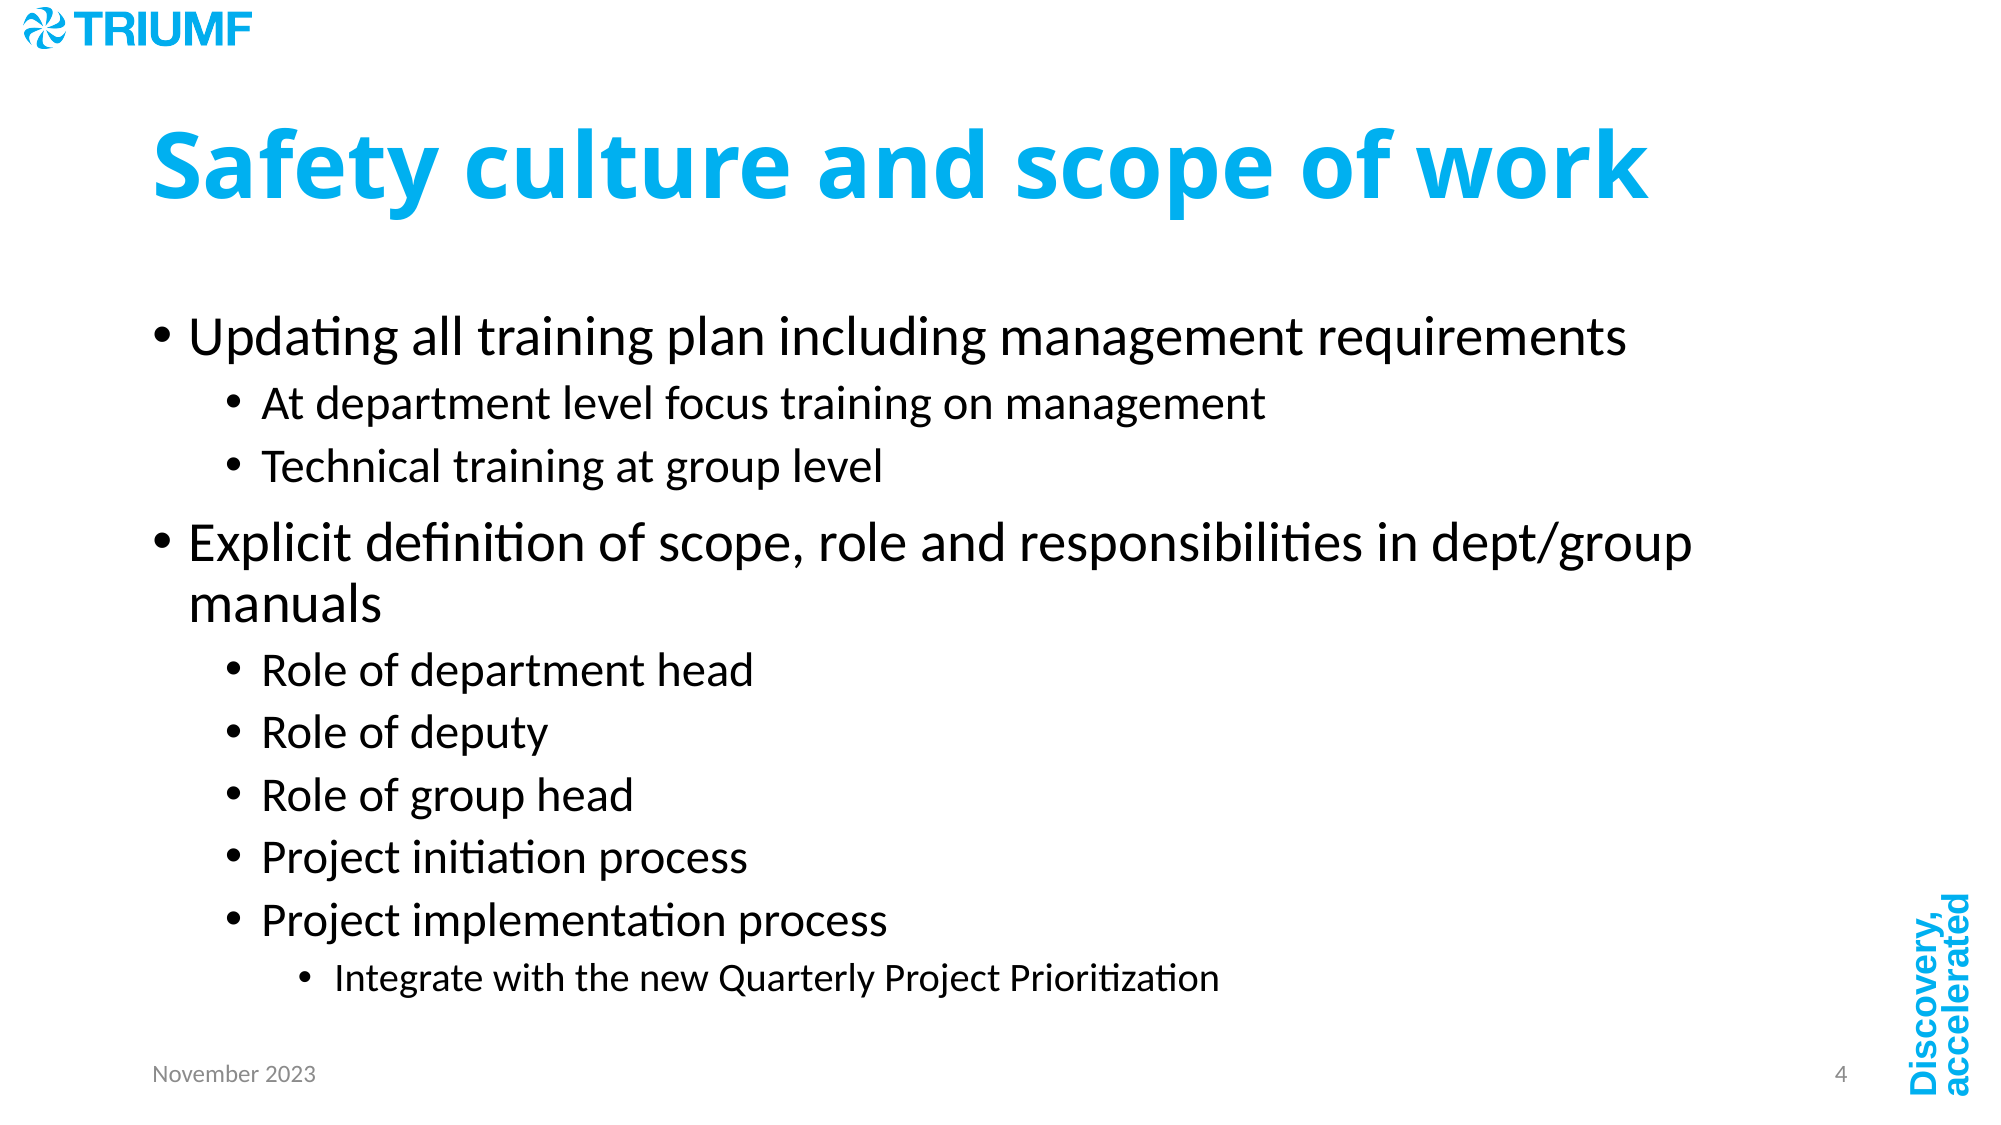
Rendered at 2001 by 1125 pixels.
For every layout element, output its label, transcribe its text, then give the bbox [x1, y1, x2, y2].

title Safety culture and scope of work [137, 59, 1863, 278]
picture [23, 7, 252, 49]
slide_number 4 [1412, 1042, 1863, 1103]
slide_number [137, 1042, 588, 1103]
list Updating all training plan including management requirements At department level focus training on management Technical training at group level Explicit definition of scope, role and responsibilities in dept/group manuals Role of department head Role of deputy Role of group head Project initiation process Project implementation process Integrate with the new Quarterly Project Prioritization [137, 299, 1863, 1014]
